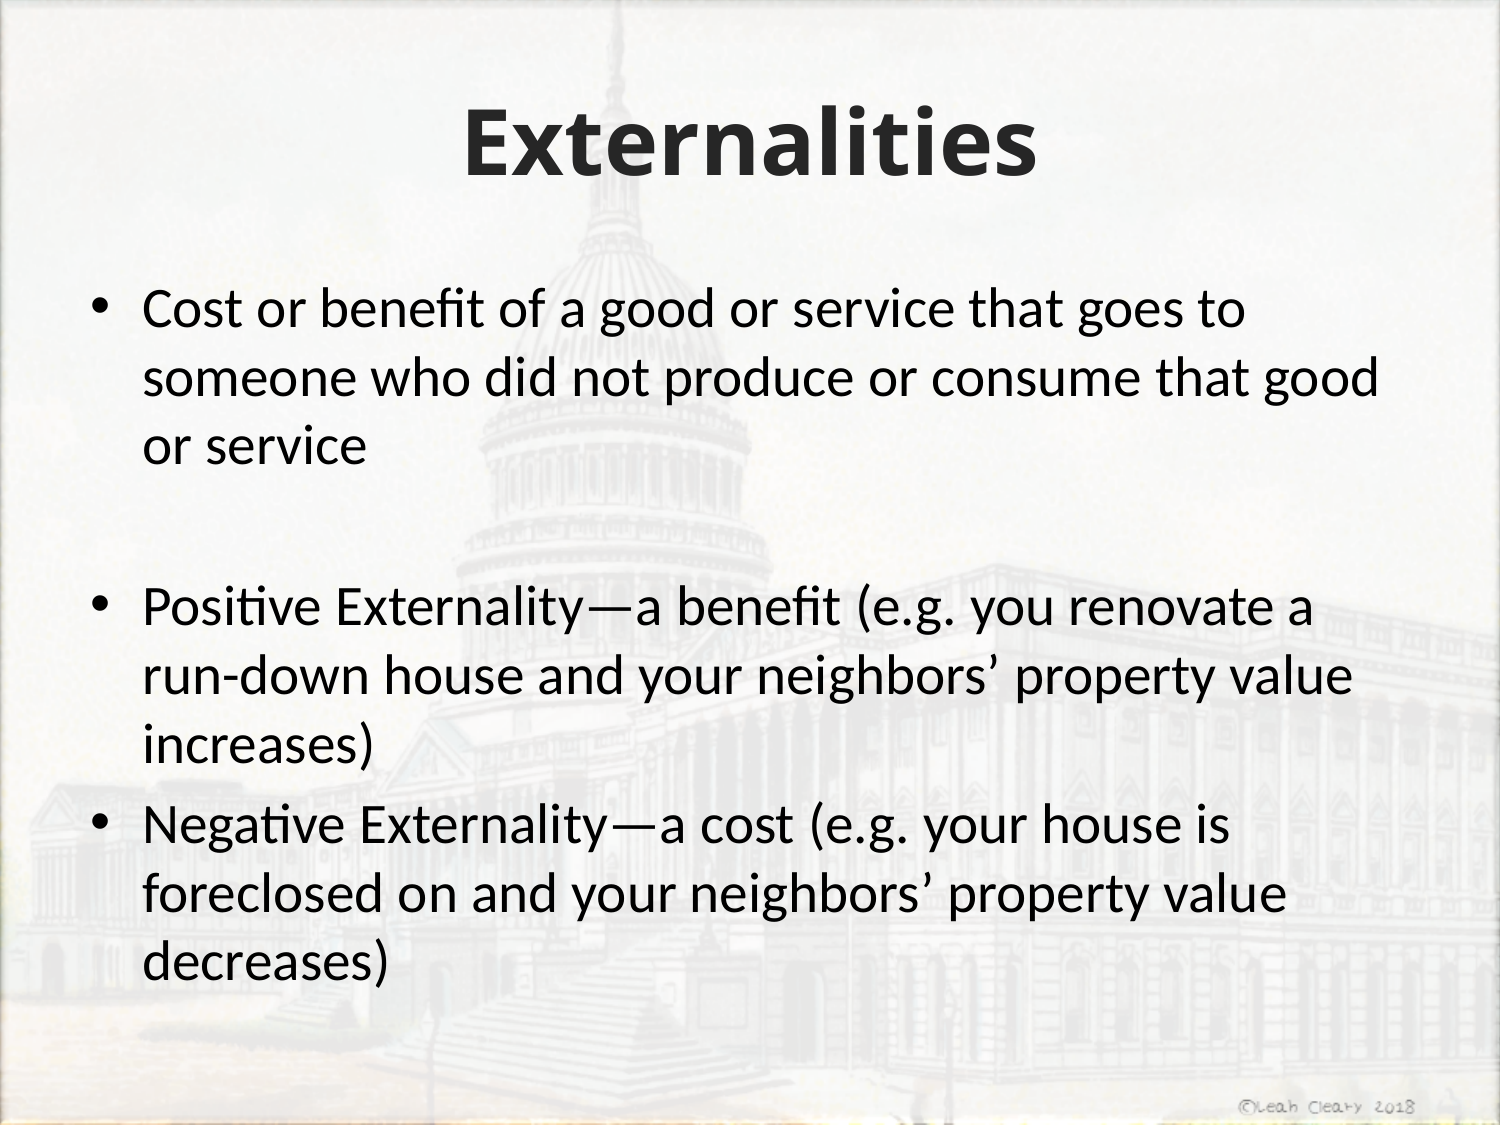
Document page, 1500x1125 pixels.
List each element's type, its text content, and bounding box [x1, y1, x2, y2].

picture [0, 0, 1500, 1125]
list Cost or benefit of a good or service that goes to someone who did not produce or consume that good or service Positive Externality—a benefit (e.g. you renovate a run-down house and your neighbors’ property value increases) Negative Externality—a cost (e.g. your house is foreclosed on and your neighbors’ property value decreases) [75, 262, 1425, 1005]
title Externalities [75, 45, 1425, 233]
